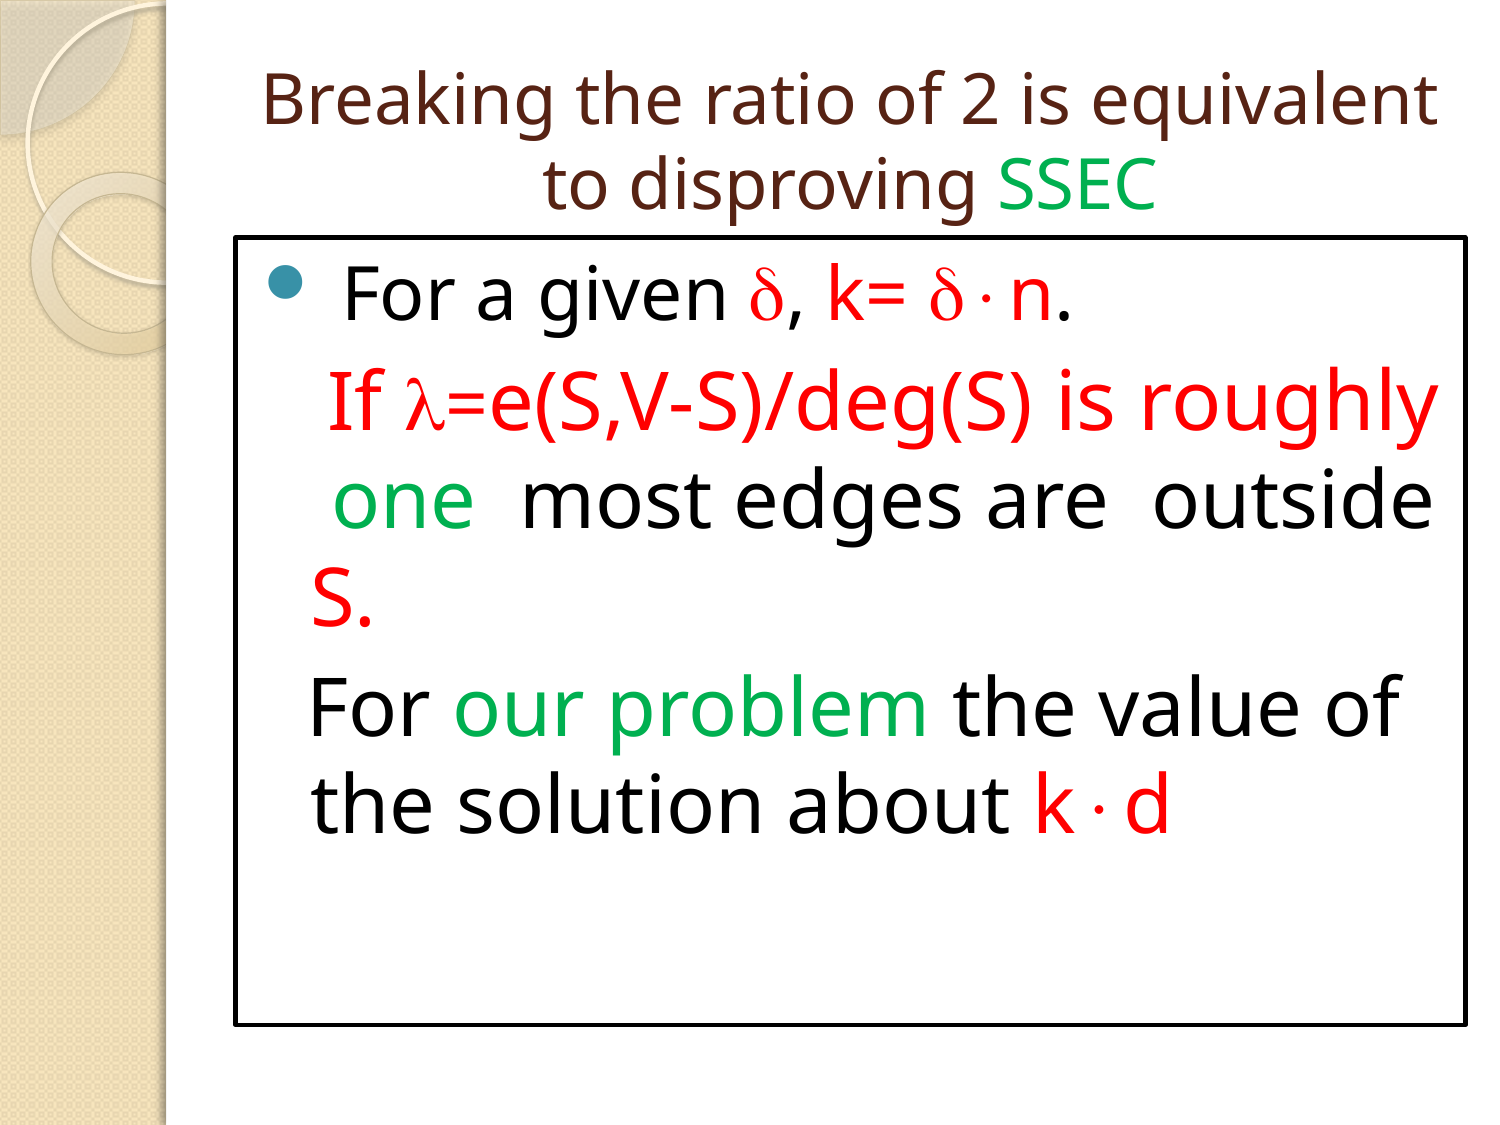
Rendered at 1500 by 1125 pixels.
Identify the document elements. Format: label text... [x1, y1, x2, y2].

list For a given , k= n. If =e(S,V-S)/deg(S) is roughly one most edges are outside S. For our problem the value of the solution about kd [233, 235, 1468, 1027]
title Breaking the ratio of 2 is equivalent to disproving SSEC [235, 45, 1466, 233]
